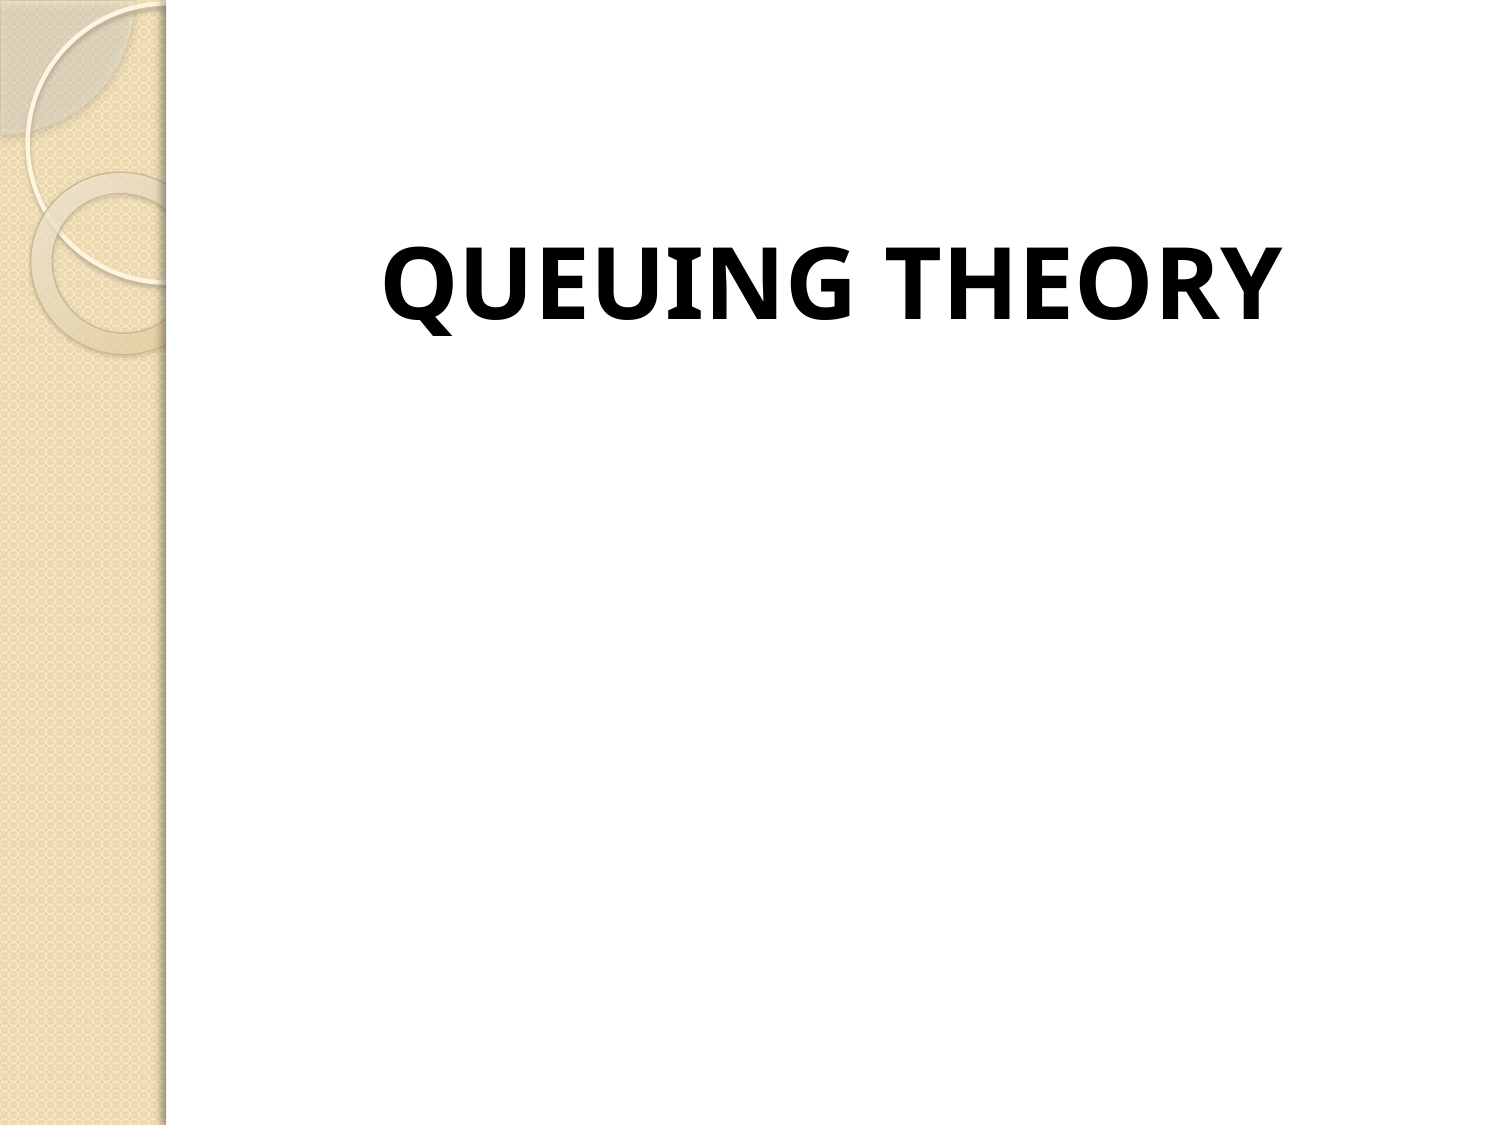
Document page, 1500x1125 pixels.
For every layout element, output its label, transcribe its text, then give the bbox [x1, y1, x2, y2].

text_box QUEUING THEORY [162, 212, 1500, 348]
